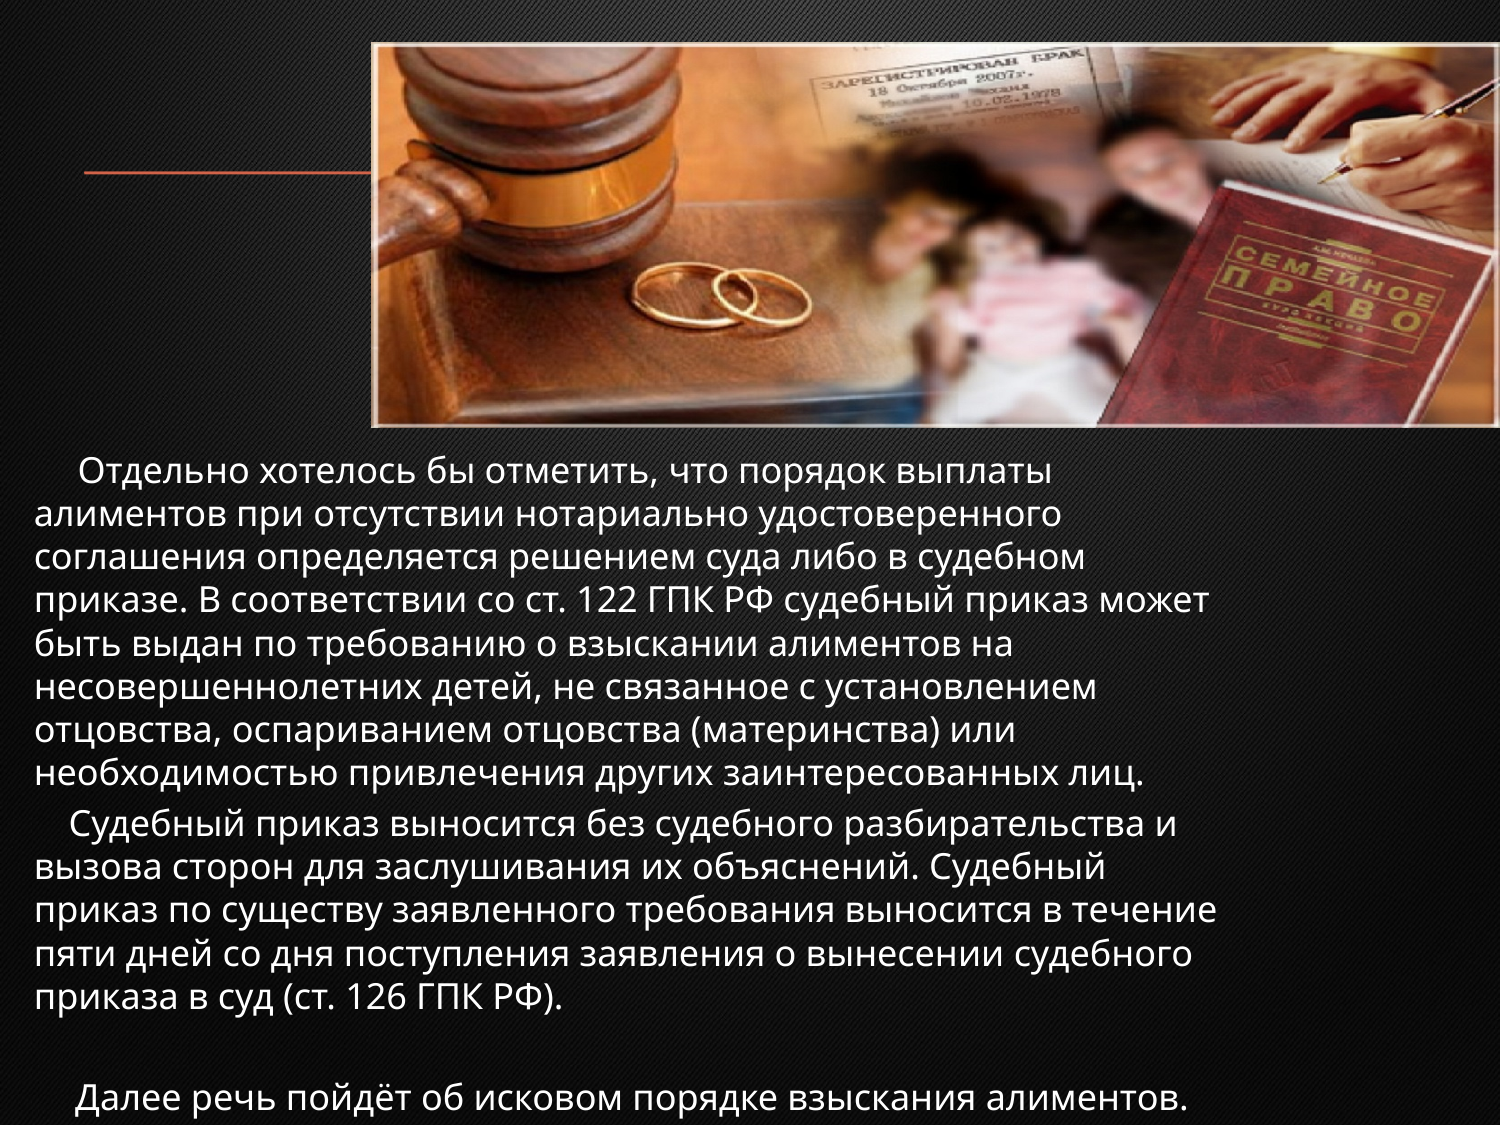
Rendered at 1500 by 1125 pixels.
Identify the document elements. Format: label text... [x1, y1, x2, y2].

list Отдельно хотелось бы отметить, что порядок выплаты алиментов при отсутствии нотариально удостоверенного соглашения определяется решением суда либо в судебном приказе. В соответствии со ст. 122 ГПК РФ судебный приказ может быть выдан по требованию о взыскании алиментов на несовершеннолетних детей, не связанное с установлением отцовства, оспариванием отцовства (материнства) или необходимостью привлечения других заинтересованных лиц. Судебный приказ выносится без судебного разбирательства и вызова сторон для заслушивания их объяснений. Судебный приказ по существу заявленного требования выносится в течение пяти дней со дня поступления заявления о вынесении судебного приказа в суд (ст. 126 ГПК РФ). Далее речь пойдёт об исковом порядке взыскания алиментов. [0, 439, 1247, 1125]
picture [0, 0, 1500, 1125]
